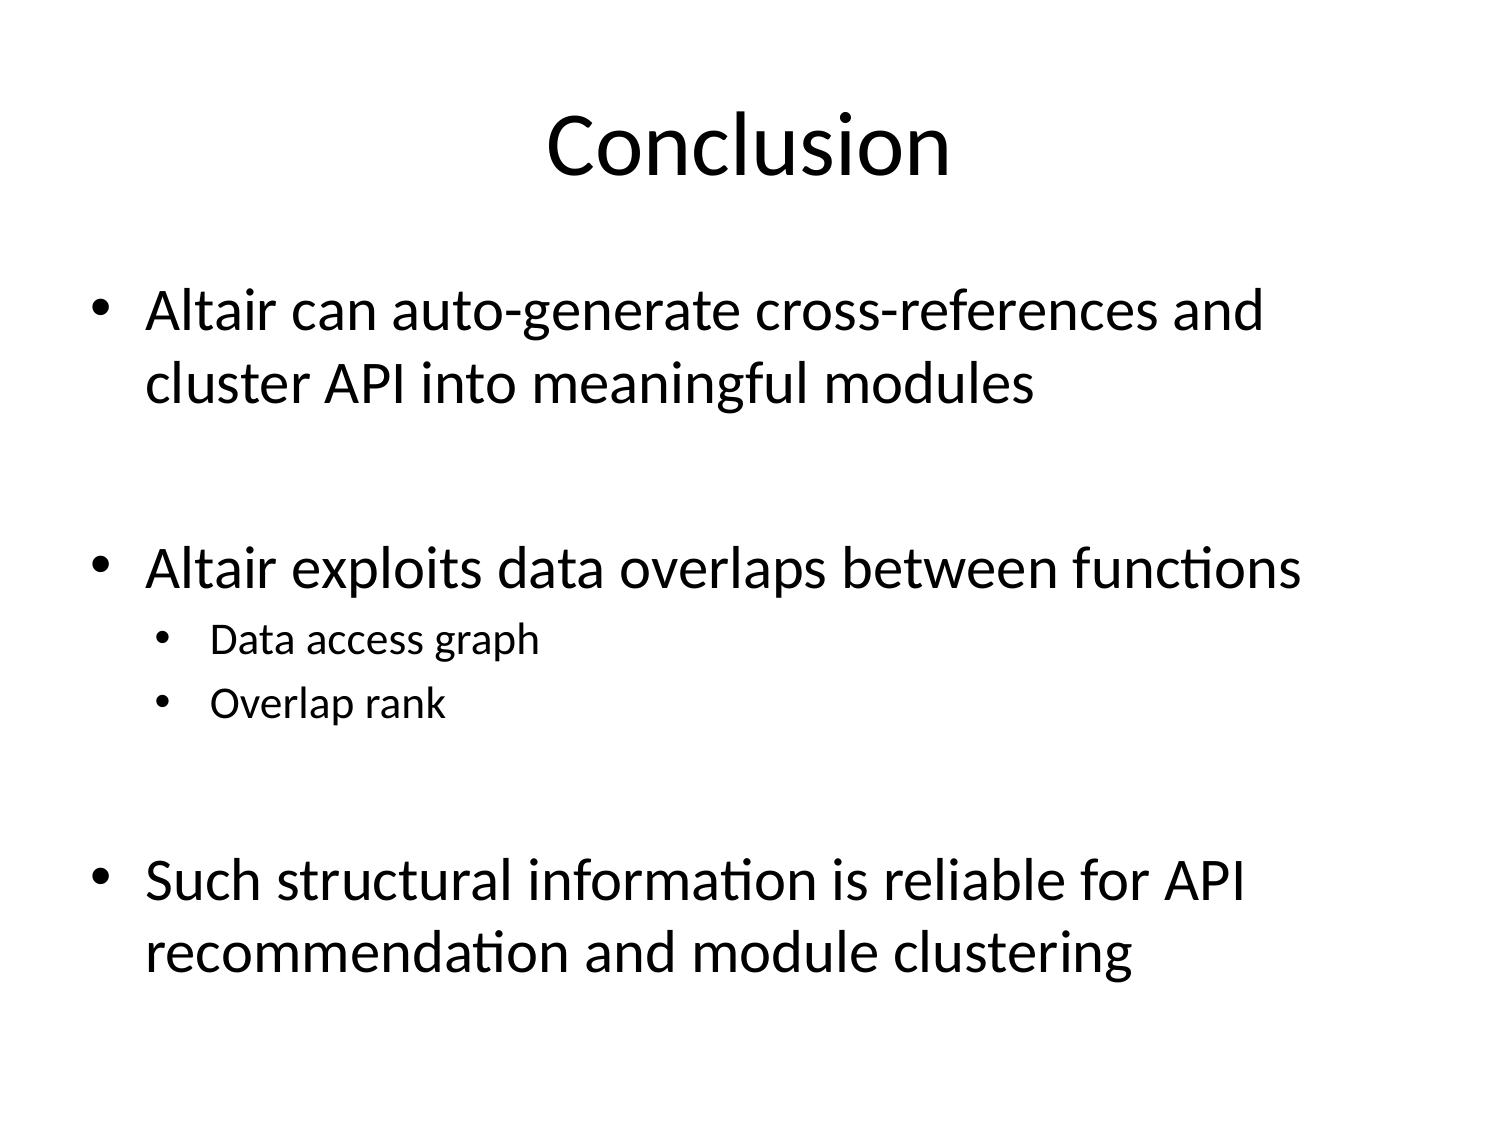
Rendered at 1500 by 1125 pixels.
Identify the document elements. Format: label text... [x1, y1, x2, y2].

title Conclusion [75, 45, 1425, 233]
list Altair can auto-generate cross-references and cluster API into meaningful modules Altair exploits data overlaps between functions Data access graph Overlap rank Such structural information is reliable for API recommendation and module clustering [75, 262, 1425, 1005]
